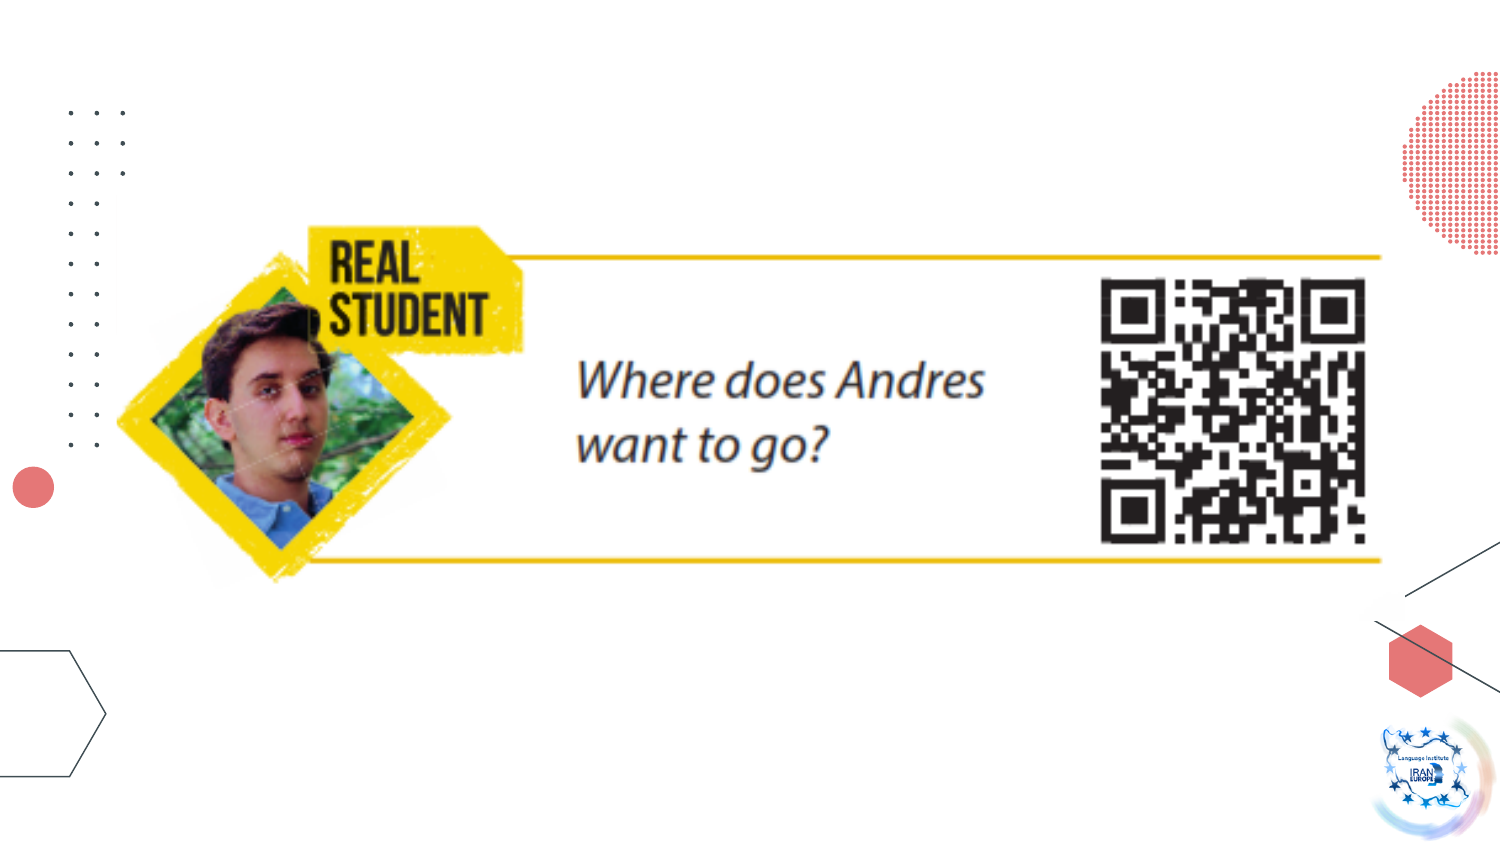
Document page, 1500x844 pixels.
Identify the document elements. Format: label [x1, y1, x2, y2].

picture [116, 194, 1406, 621]
picture [1364, 711, 1500, 844]
